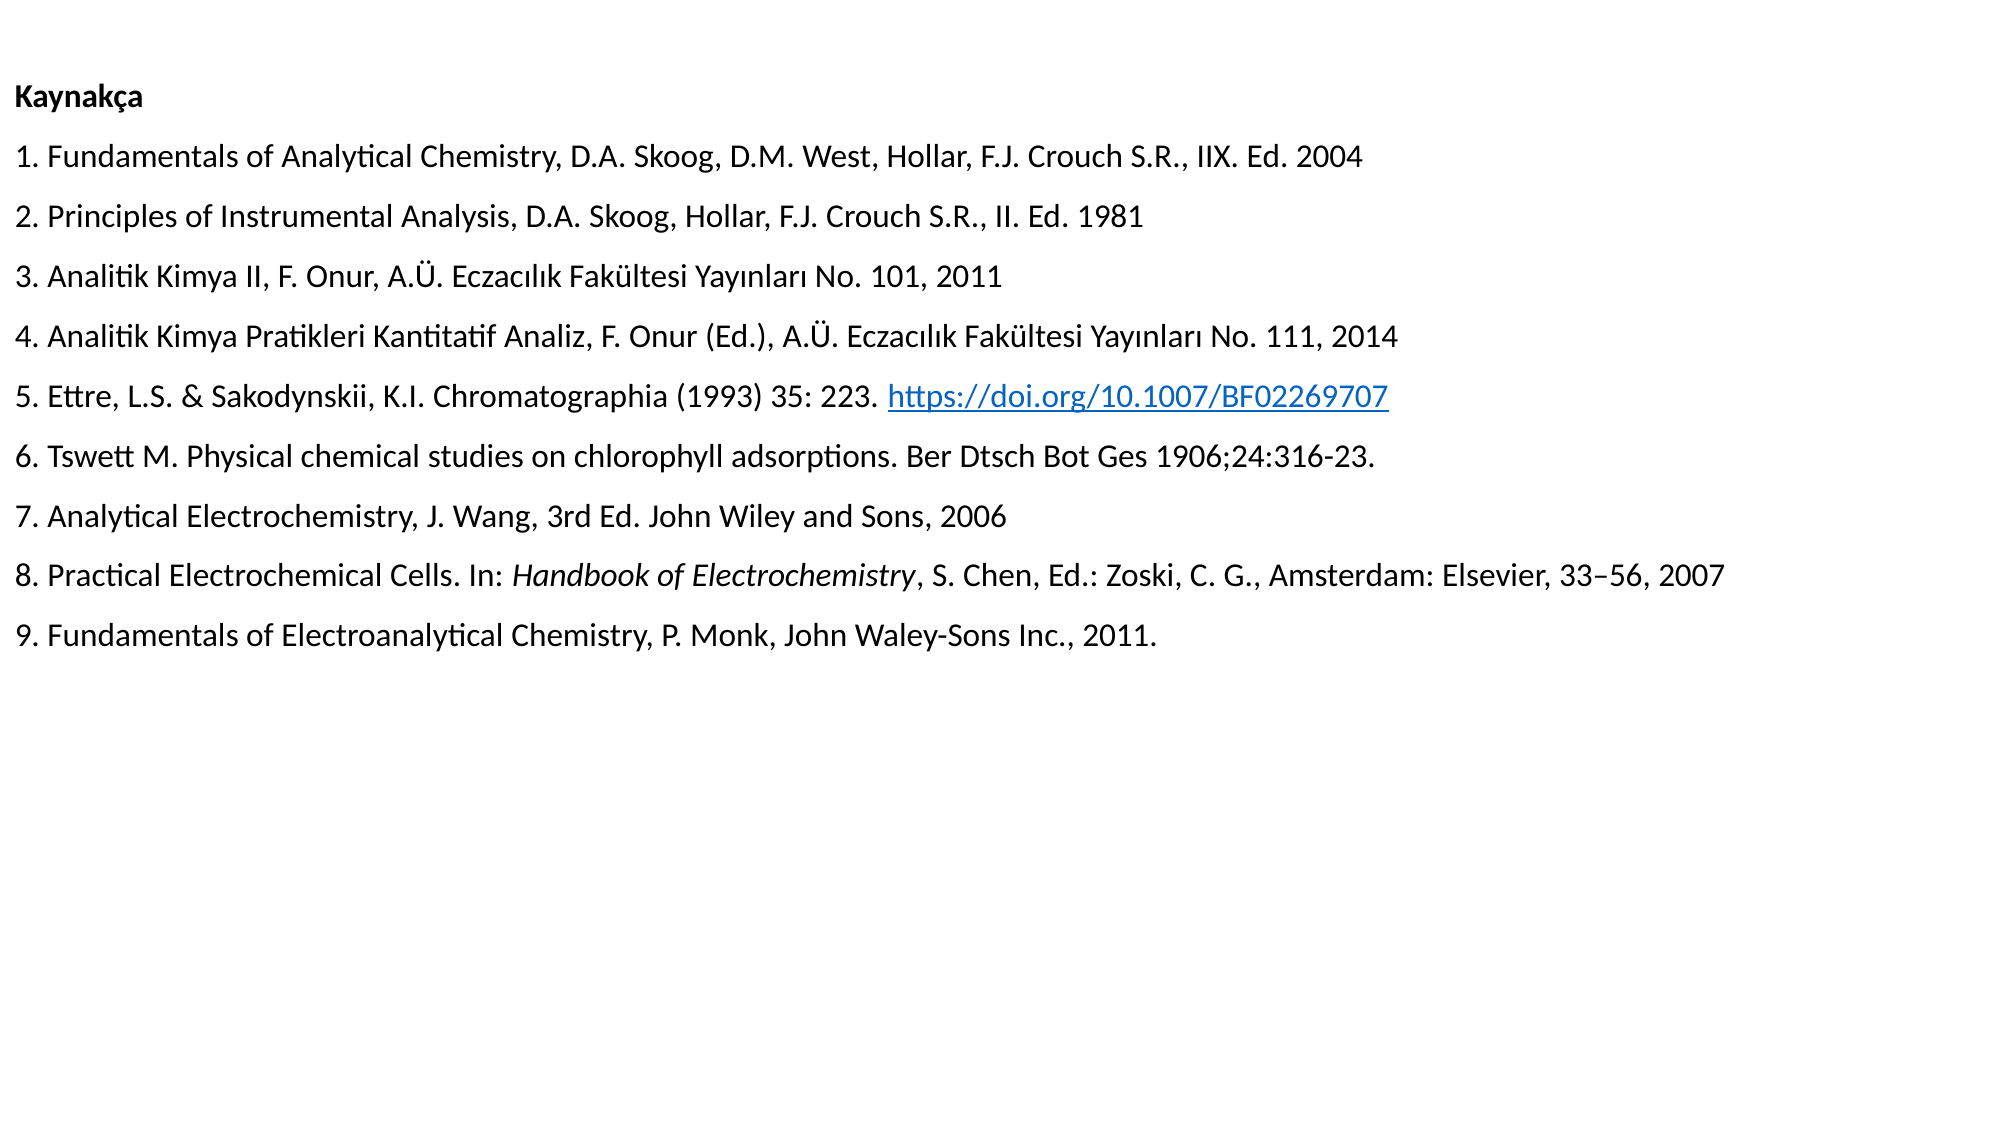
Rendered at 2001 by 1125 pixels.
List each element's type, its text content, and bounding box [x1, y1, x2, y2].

text_box Kaynakça 1. Fundamentals of Analytical Chemistry, D.A. Skoog, D.M. West, Hollar, F.J. Crouch S.R., IIX. Ed. 2004 2. Principles of Instrumental Analysis, D.A. Skoog, Hollar, F.J. Crouch S.R., II. Ed. 1981 3. Analitik Kimya II, F. Onur, A.Ü. Eczacılık Fakültesi Yayınları No. 101, 2011 4. Analitik Kimya Pratikleri Kantitatif Analiz, F. Onur (Ed.), A.Ü. Eczacılık Fakültesi Yayınları No. 111, 2014 5. Ettre, L.S. & Sakodynskii, K.I. Chromatographia (1993) 35: 223. https://doi.org/10.1007/BF02269707 6. Tswett M. Physical chemical studies on chlorophyll adsorptions. Ber Dtsch Bot Ges 1906;24:316-23. 7. Analytical Electrochemistry, J. Wang, 3rd Ed. John Wiley and Sons, 2006 8. Practical Electrochemical Cells. In: Handbook of Electrochemistry, S. Chen, Ed.: Zoski, C. G., Amsterdam: Elsevier, 33–56, 2007 9. Fundamentals of Electroanalytical Chemistry, P. Monk, John Waley-Sons Inc., 2011. [0, 47, 2000, 661]
